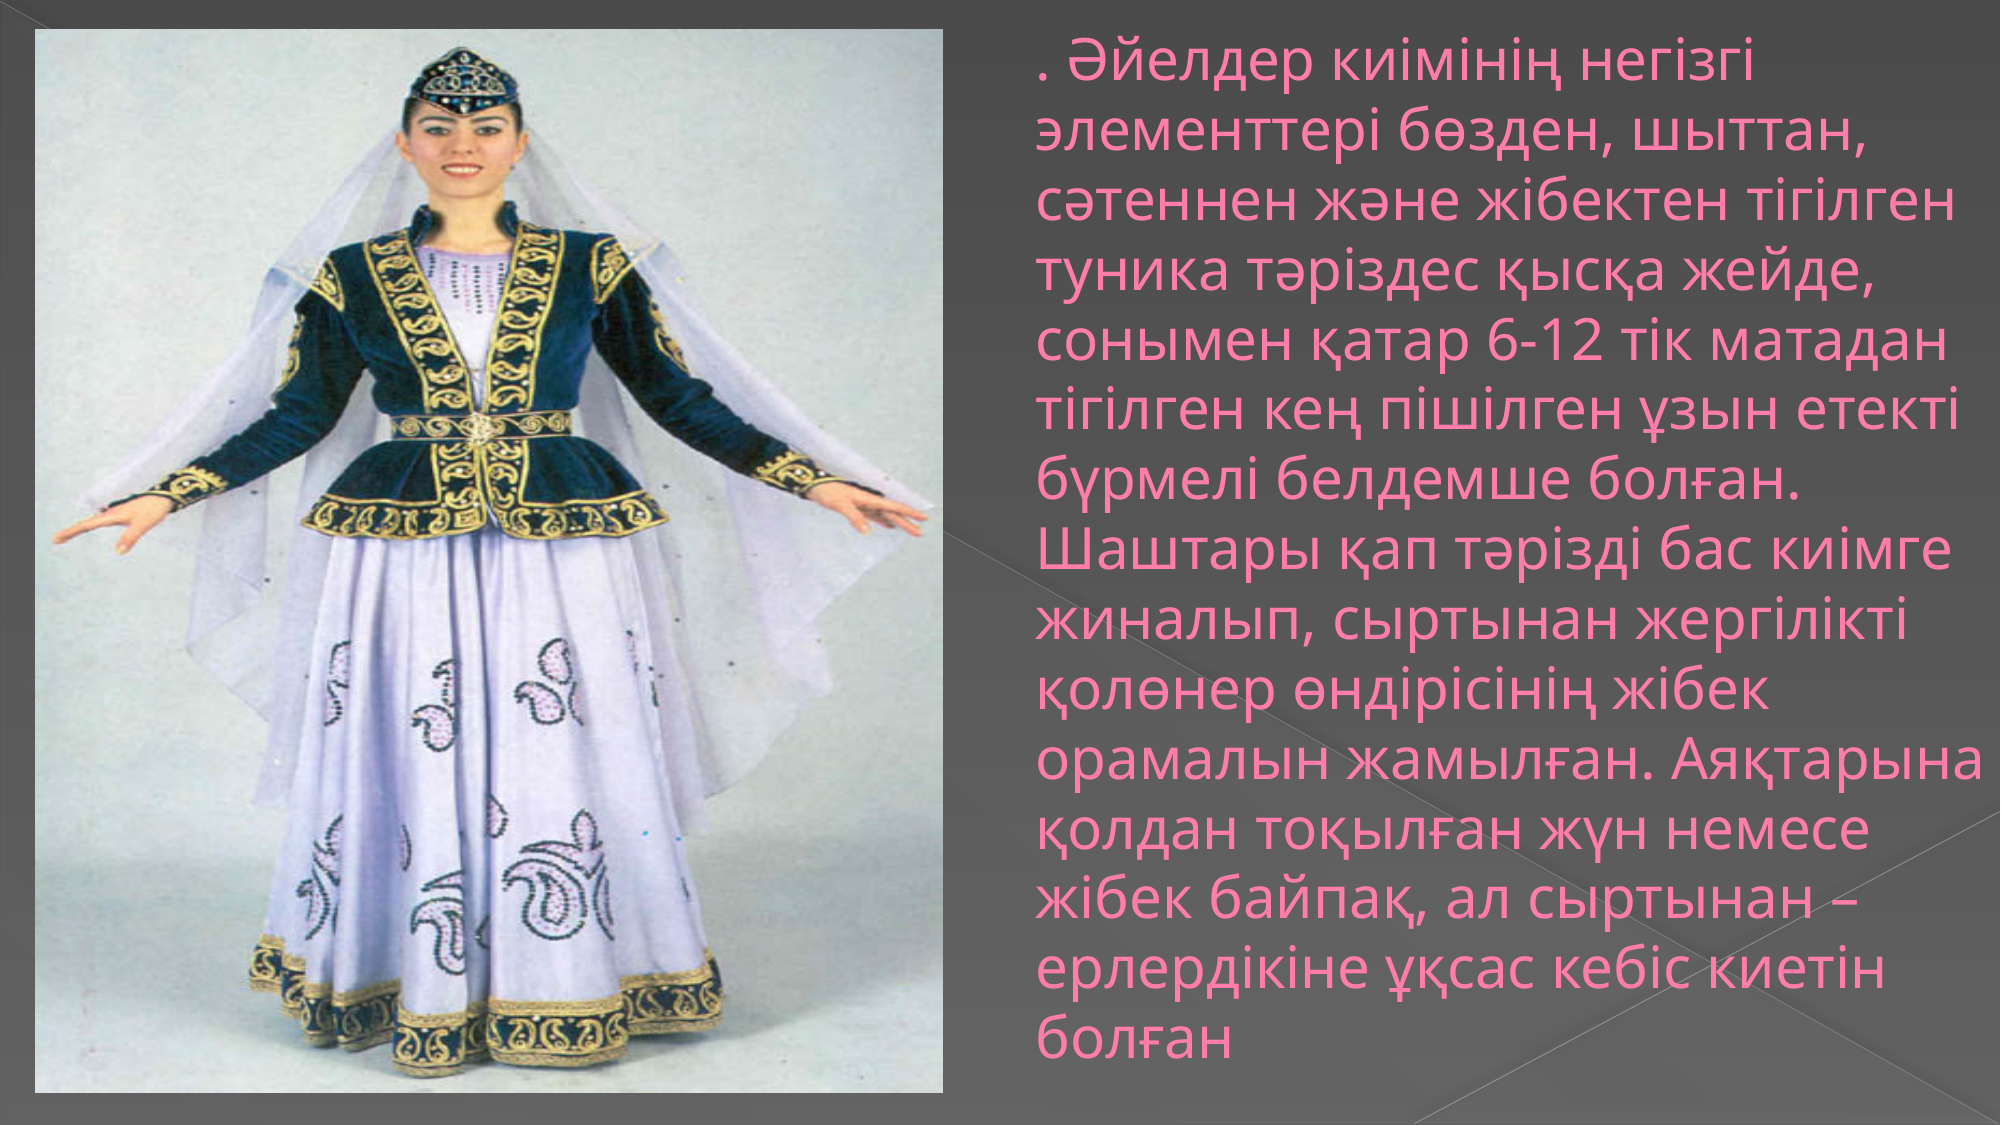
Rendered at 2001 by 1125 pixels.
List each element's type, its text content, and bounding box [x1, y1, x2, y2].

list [35, 29, 944, 1094]
title . Әйелдер киімінің негізгі элементтері бөзден, шыттан, сәтеннен және жібектен тігілген туника тәріздес қысқа жейде, сонымен қатар 6-12 тік матадан тігілген кең пішілген ұзын етекті бүрмелі белдемше болған. Шаштары қап тәрізді бас киімге жиналып, сыртынан жергілікті қолөнер өндірісінің жібек орамалын жамылған. Аяқтарына қолдан тоқылған жүн немесе жібек байпақ, ал сыртынан – ерлердікіне ұқсас кебіс киетін болған [941, 0, 2000, 1093]
